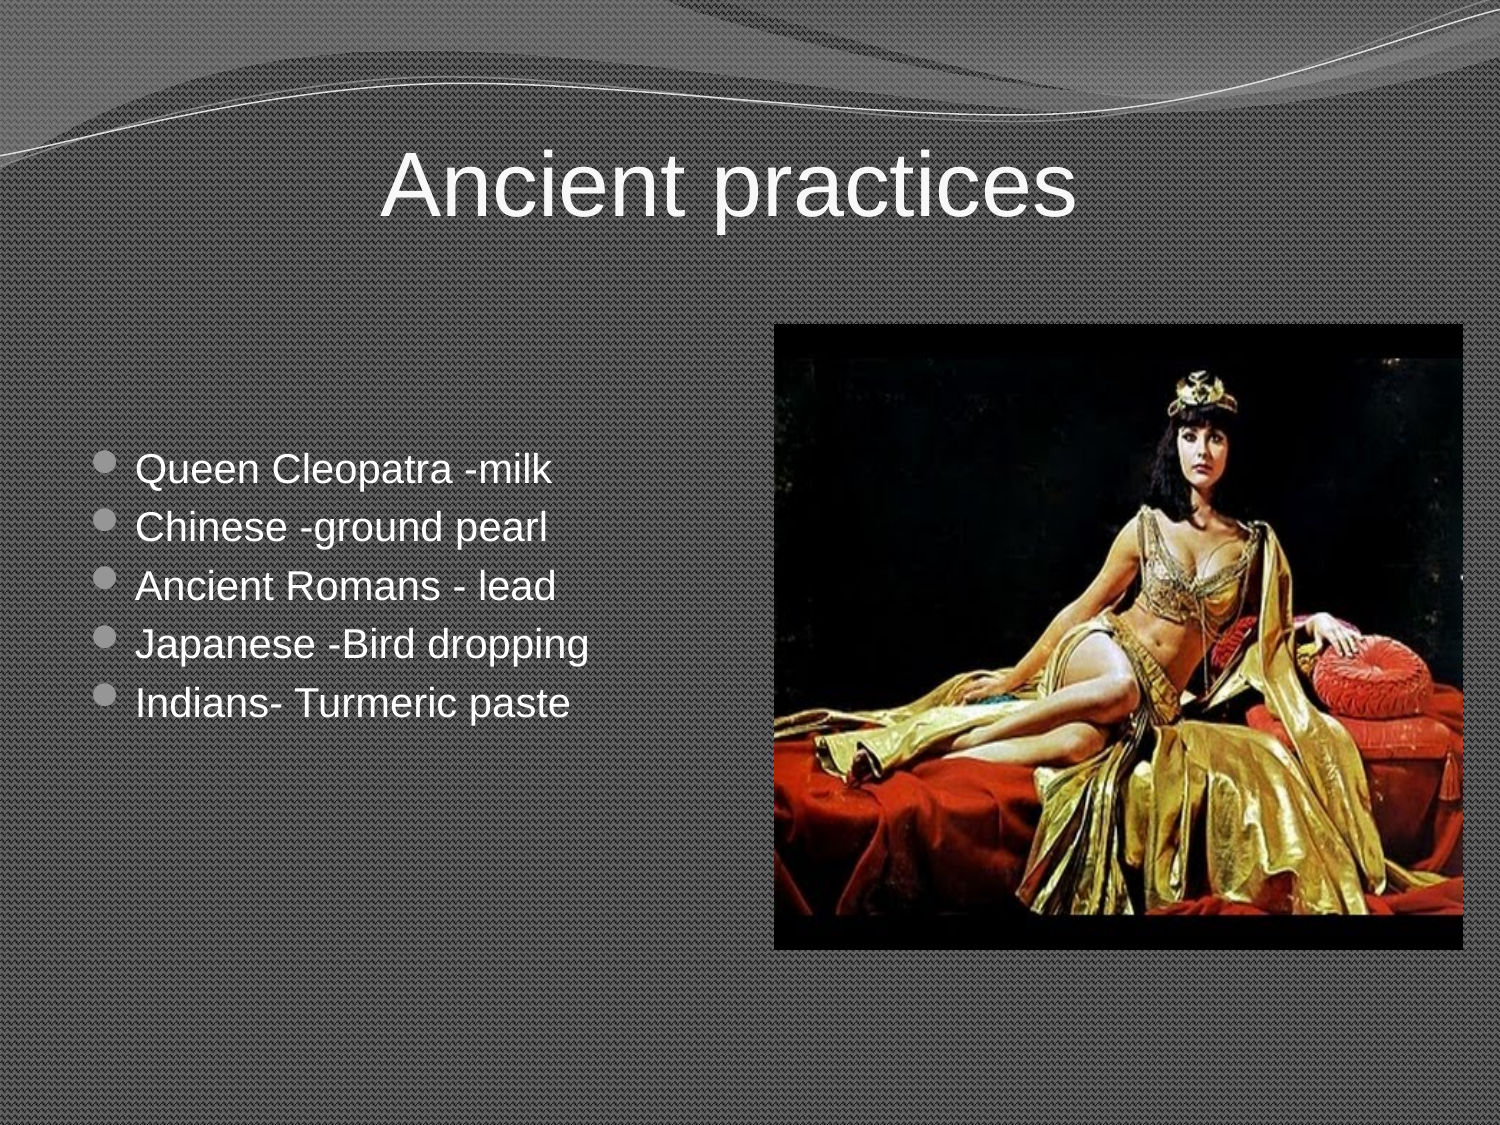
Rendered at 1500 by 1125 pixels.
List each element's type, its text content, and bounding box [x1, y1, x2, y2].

list Queen Cleopatra -milk Chinese -ground pearl Ancient Romans - lead Japanese -Bird dropping Indians- Turmeric paste [75, 317, 1463, 1038]
title Ancient practices [75, 75, 1425, 238]
picture [774, 324, 1463, 951]
